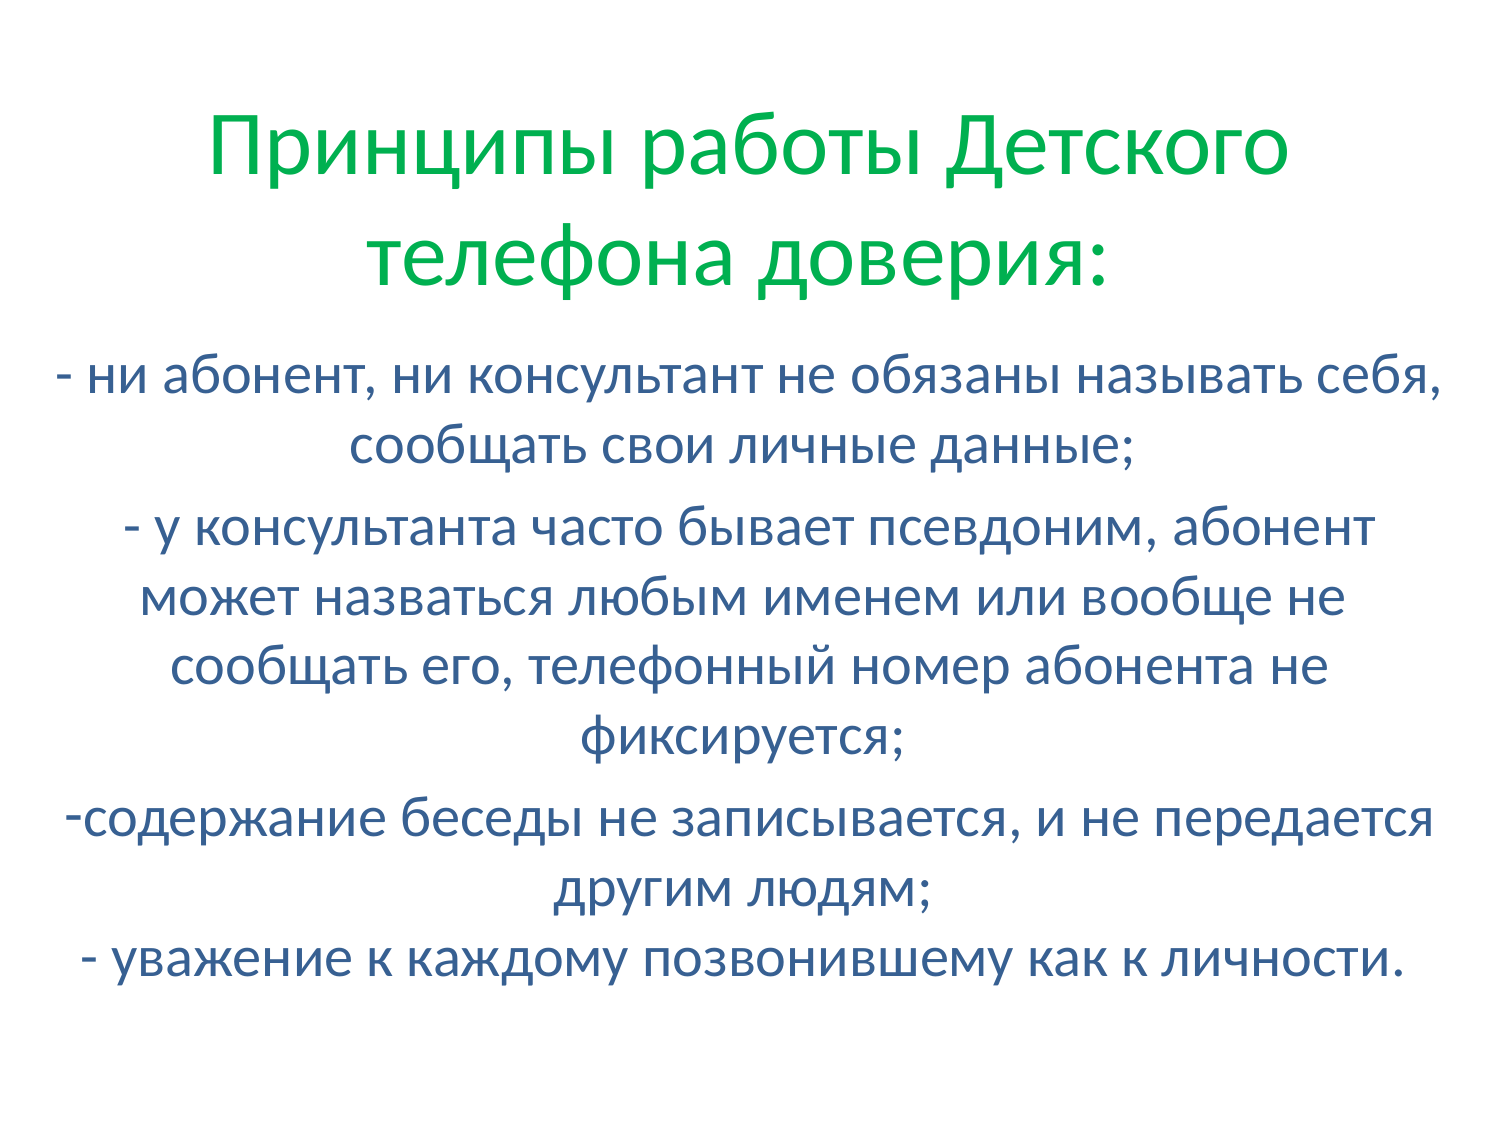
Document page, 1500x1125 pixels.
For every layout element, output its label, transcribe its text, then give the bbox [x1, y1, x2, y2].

title Принципы работы Детского телефона доверия: [112, 46, 1388, 328]
subtitle - ни абонент, ни консультант не обязаны называть себя, сообщать свои личные данные; - у консультанта часто бывает псевдоним, абонент может назваться любым именем или вообще не сообщать его, телефонный номер абонента не фиксируется; содержание беседы не записывается, и не передается другим людям; - уважение к каждому позвонившему как к личности. [35, 328, 1465, 1125]
